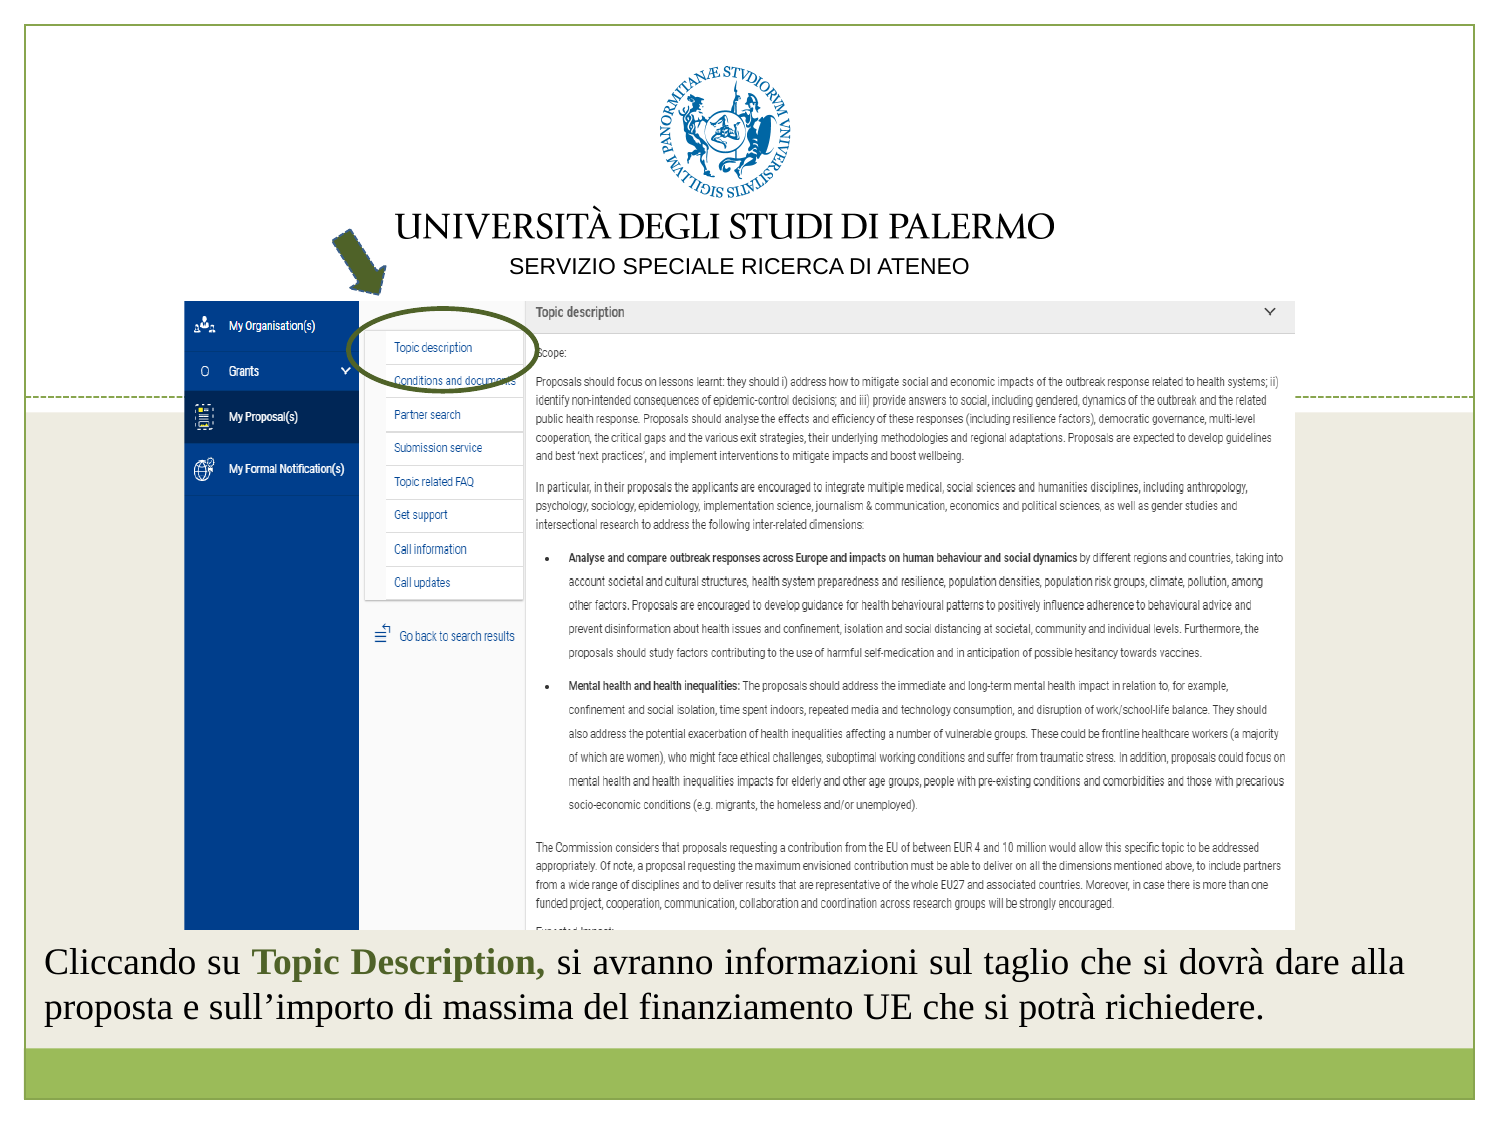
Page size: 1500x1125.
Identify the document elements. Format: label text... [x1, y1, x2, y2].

text_box [331, 228, 387, 296]
text_box SERVIZIO SPECIALE RICERCA DI ATENEO [493, 248, 986, 287]
text_box Cliccando su Topic Description, si avranno informazioni sul taglio che si dovrà dare alla proposta e sull’importo di massima del finanziamento UE che si potrà richiedere. [29, 929, 1422, 1035]
picture [395, 66, 1054, 239]
picture [184, 301, 1295, 930]
